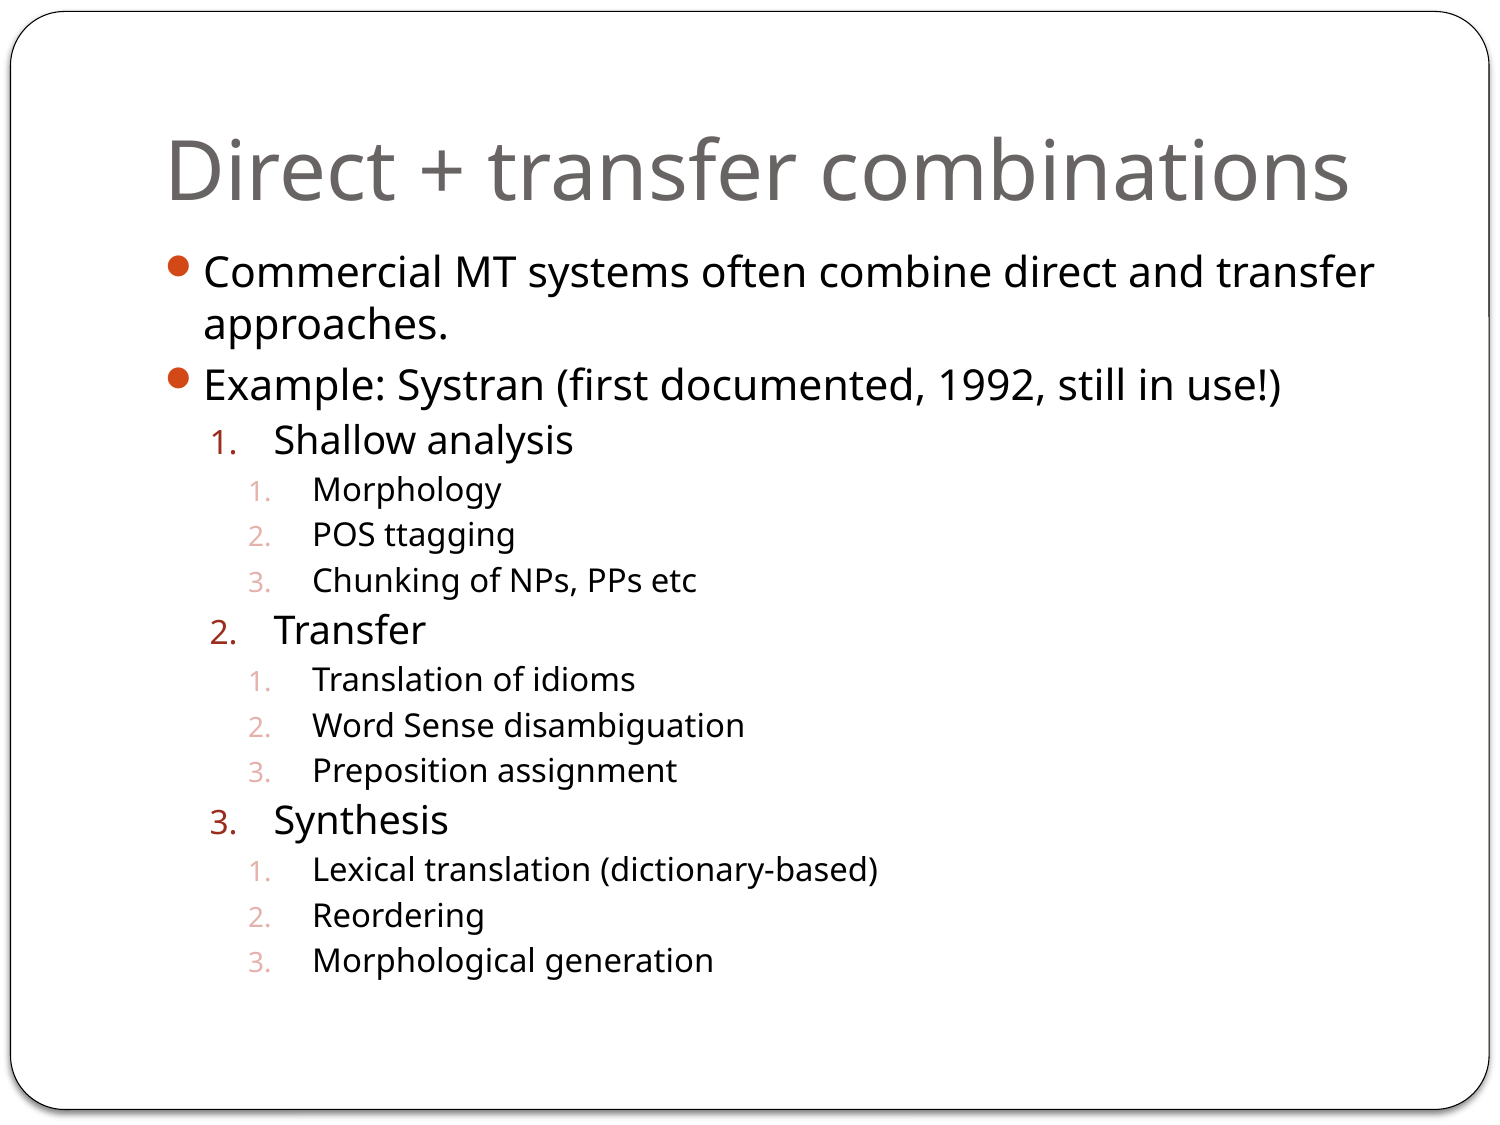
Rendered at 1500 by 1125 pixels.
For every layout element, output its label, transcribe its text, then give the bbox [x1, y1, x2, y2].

title Direct + transfer combinations [150, 45, 1425, 233]
list Commercial MT systems often combine direct and transfer approaches. Example: Systran (first documented, 1992, still in use!) Shallow analysis Morphology POS ttagging Chunking of NPs, PPs etc Transfer Translation of idioms Word Sense disambiguation Preposition assignment Synthesis Lexical translation (dictionary-based) Reordering Morphological generation [150, 237, 1425, 988]
